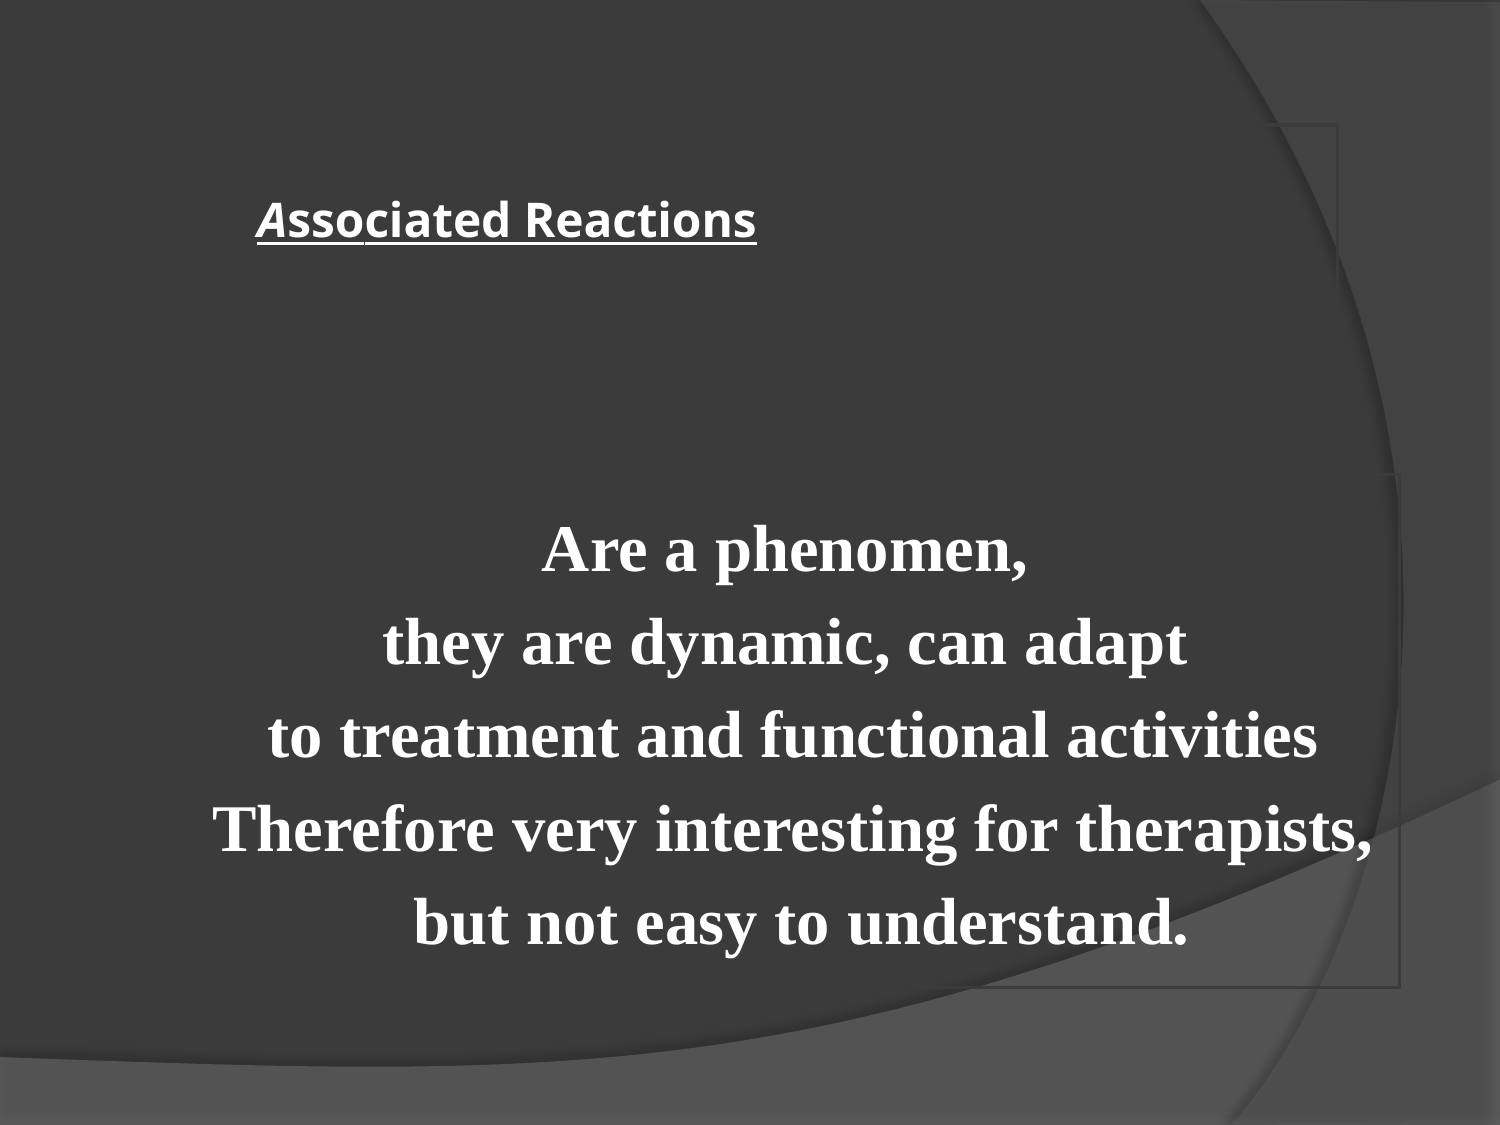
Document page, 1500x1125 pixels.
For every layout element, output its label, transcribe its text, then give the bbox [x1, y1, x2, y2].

title Associated Reactions [249, 125, 1338, 313]
text_box Are a phenomen, they are dynamic, can adapt to treatment and functional activities Therefore very interesting for therapists, but not easy to understand. [187, 474, 1400, 988]
